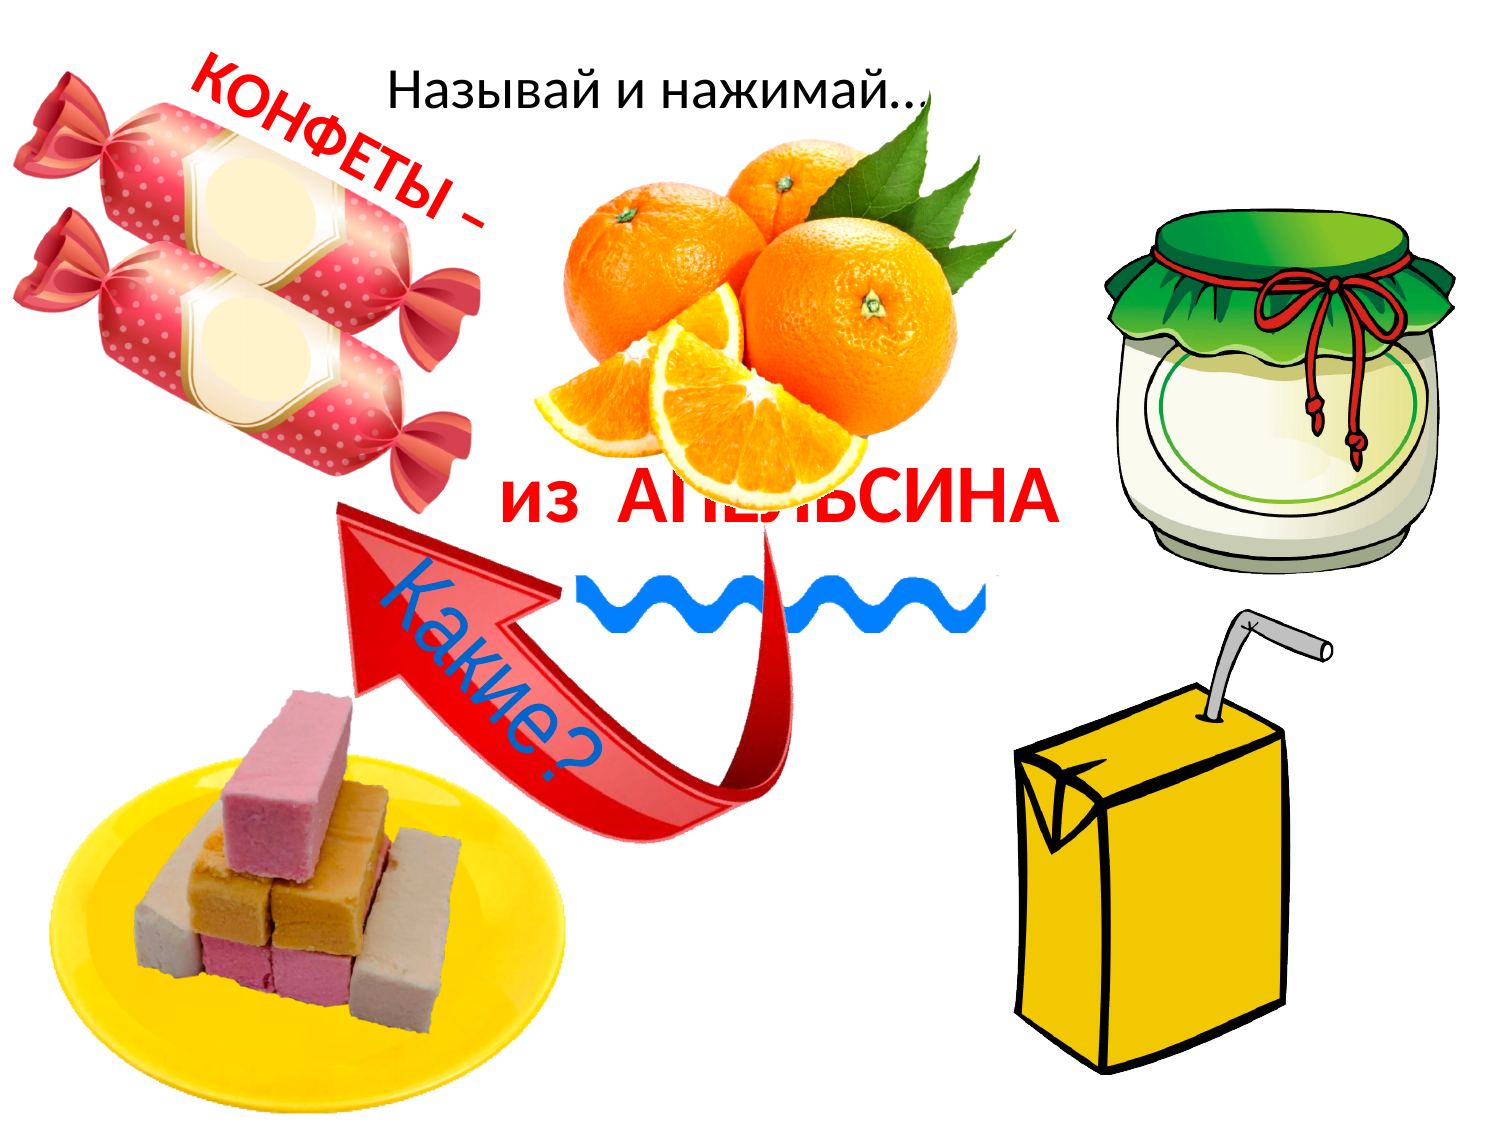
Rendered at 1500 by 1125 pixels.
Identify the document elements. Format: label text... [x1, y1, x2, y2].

picture [1092, 207, 1465, 579]
text_box из АПЕЛЬСИНА [794, 479, 1081, 598]
picture [1, 0, 1341, 1125]
text_box Называй и нажимай… [360, 42, 957, 122]
text_box КОНФЕТЫ – [135, 0, 406, 122]
